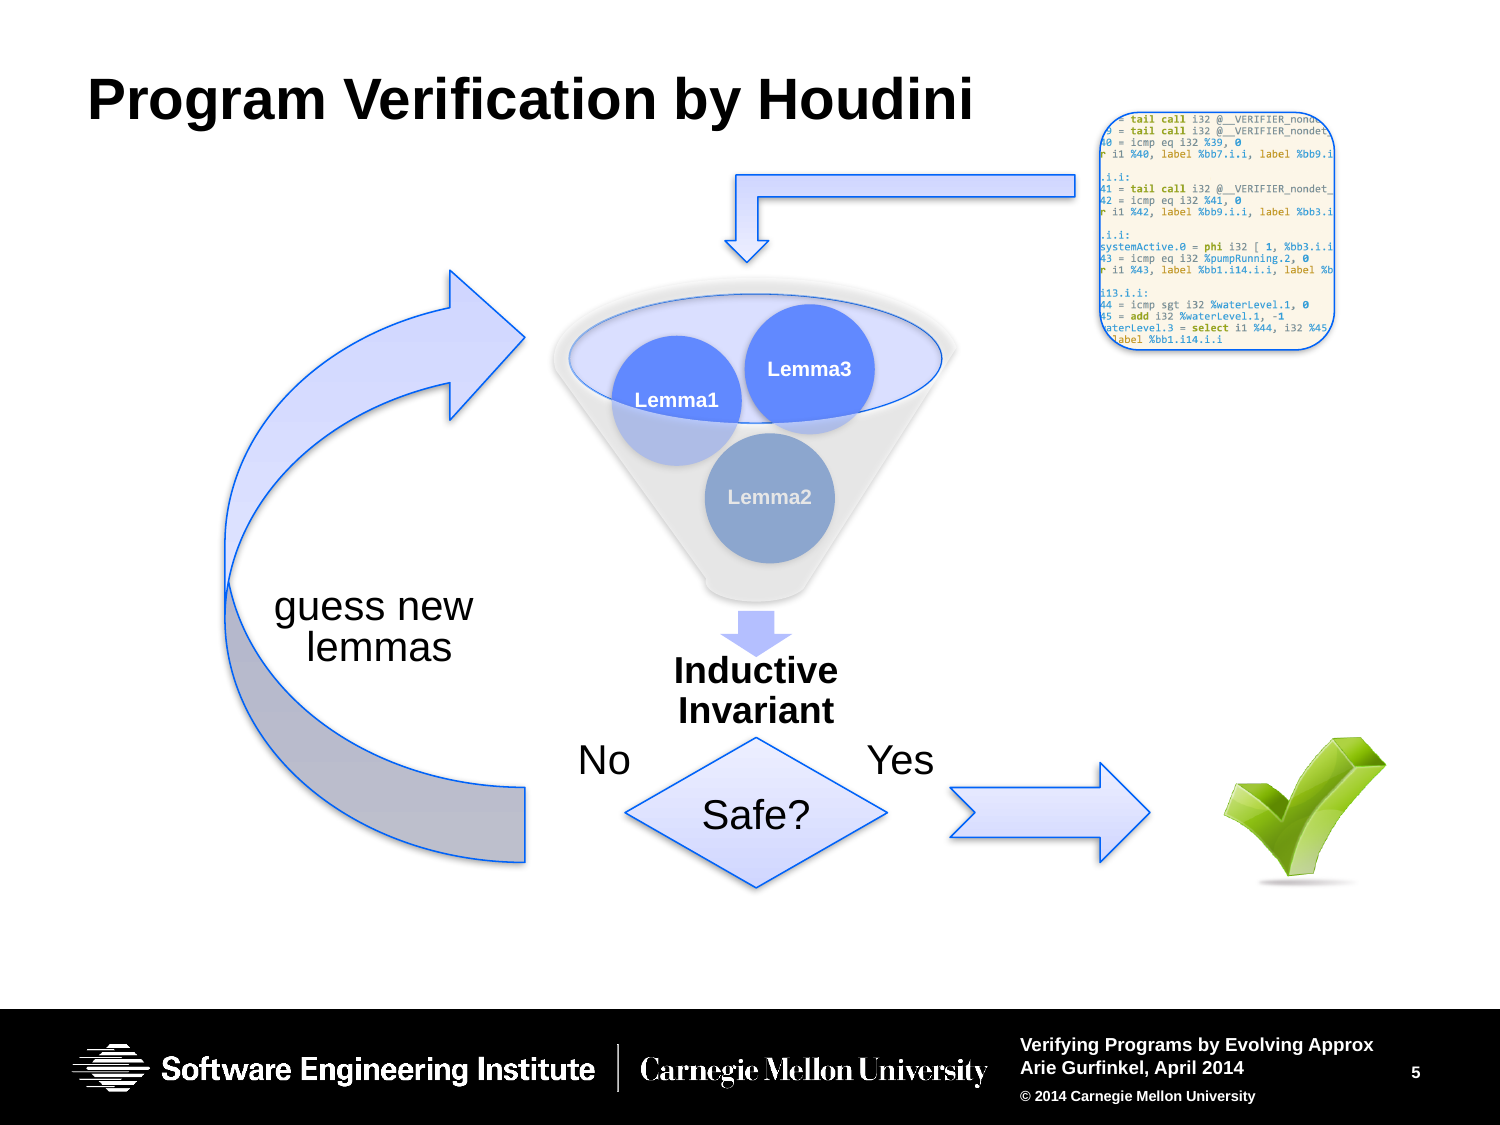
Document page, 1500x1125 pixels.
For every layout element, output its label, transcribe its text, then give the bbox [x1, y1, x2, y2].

text_box Yes [851, 747, 950, 790]
text_box Safe? [624, 747, 889, 889]
text_box [724, 174, 1076, 264]
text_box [412, 274, 1101, 738]
text_box [224, 318, 526, 864]
text_box No [562, 747, 647, 790]
picture [1199, 712, 1401, 913]
title Program Verification by Houdini [87, 69, 1426, 135]
text_box [949, 761, 1151, 864]
text_box guess new lemmas [259, 600, 407, 678]
picture [71, 1044, 988, 1092]
picture [1099, 112, 1335, 351]
